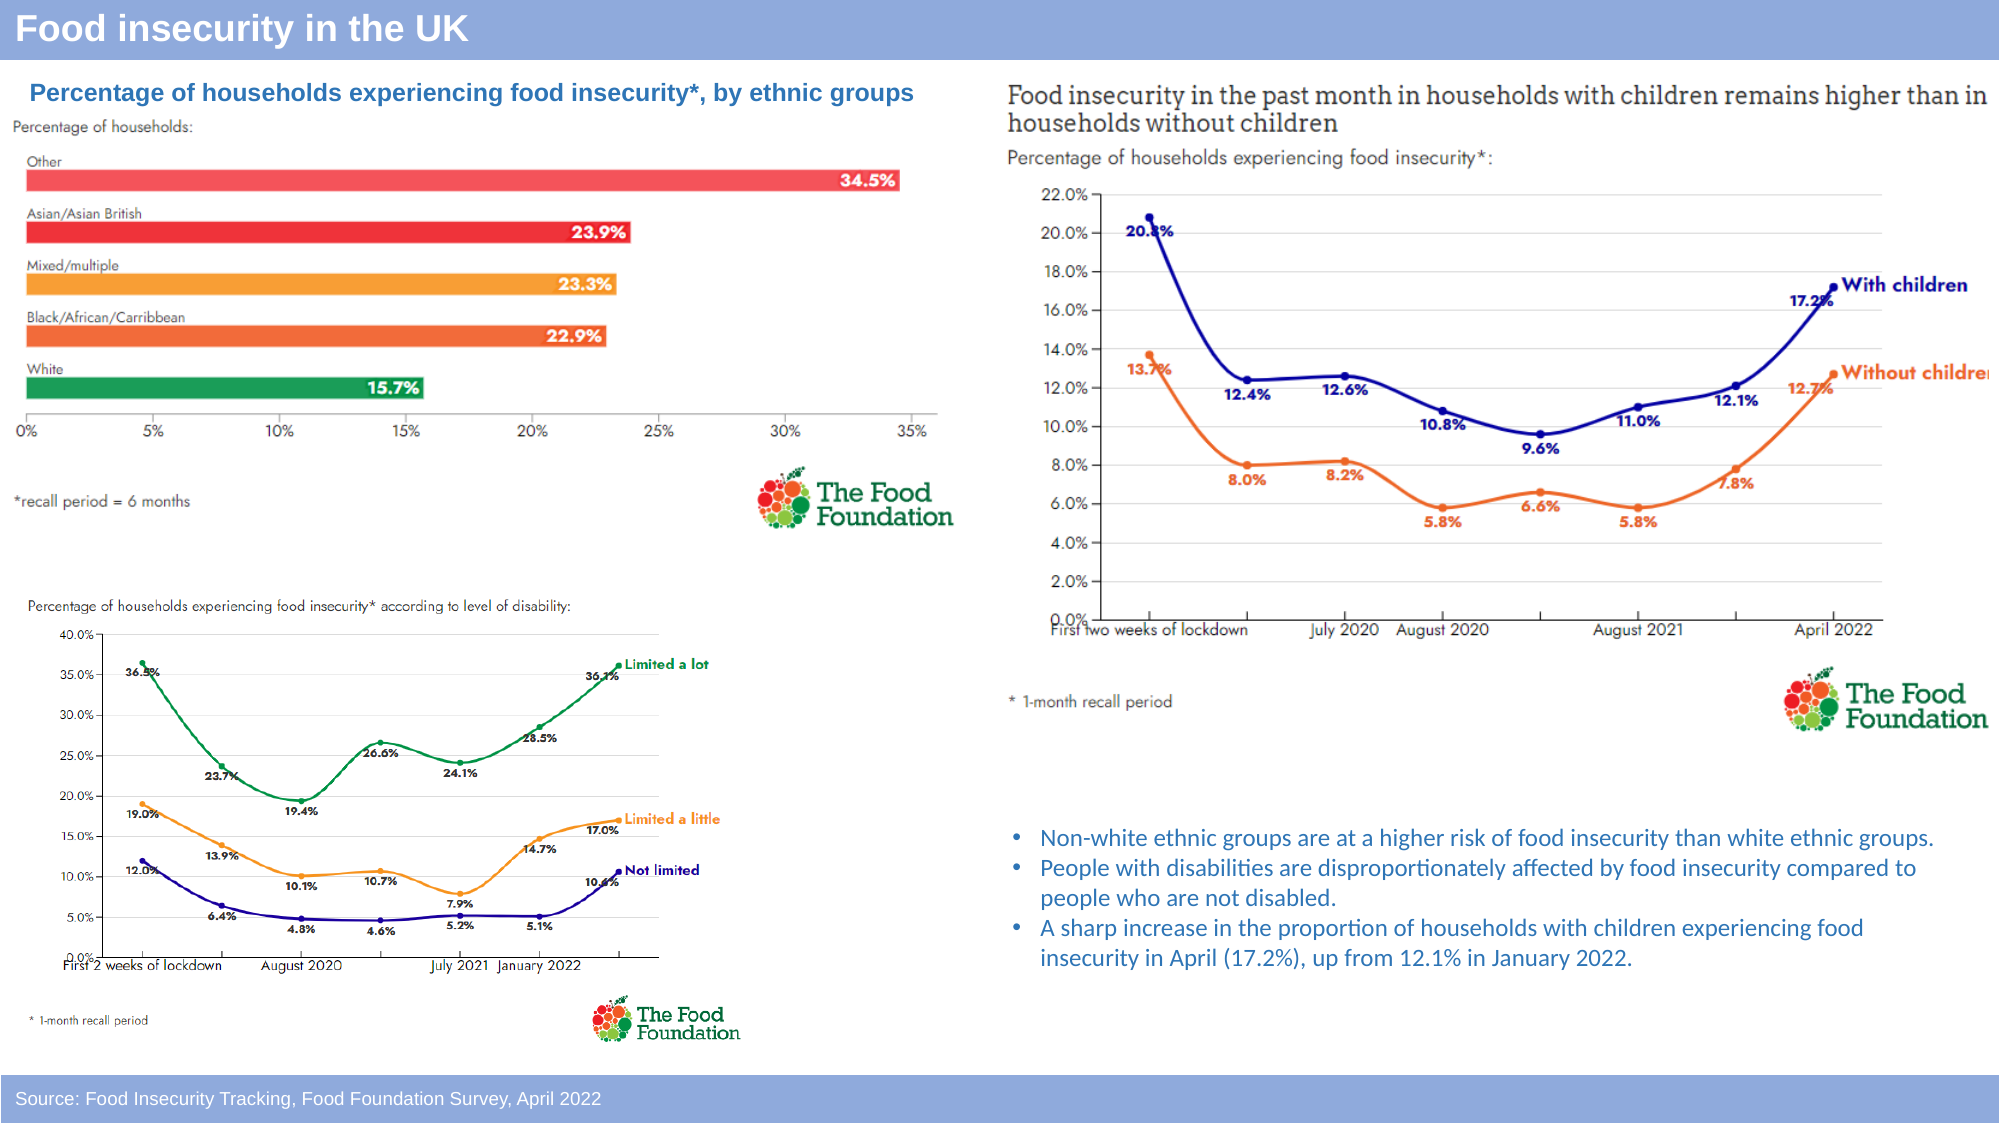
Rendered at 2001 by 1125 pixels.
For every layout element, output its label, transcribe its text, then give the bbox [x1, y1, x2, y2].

text_box Non-white ethnic groups are at a higher risk of food insecurity than white ethnic groups. People with disabilities are disproportionately affected by food insecurity compared to people who are not disabled. A sharp increase in the proportion of households with children experiencing food insecurity in April (17.2%), up from 12.1% in January 2022. [997, 814, 1985, 979]
text_box Percentage of households experiencing food insecurity*, by ethnic groups [14, 69, 932, 114]
picture [4, 114, 961, 539]
table_header Food insecurity in the UK [0, 0, 1999, 60]
picture [997, 73, 1995, 741]
table_cell [1, 62, 1999, 1073]
table_cell Source: Food Insecurity Tracking, Food Foundation Survey, April 2022 [1, 1075, 1999, 1123]
picture [20, 596, 744, 1052]
